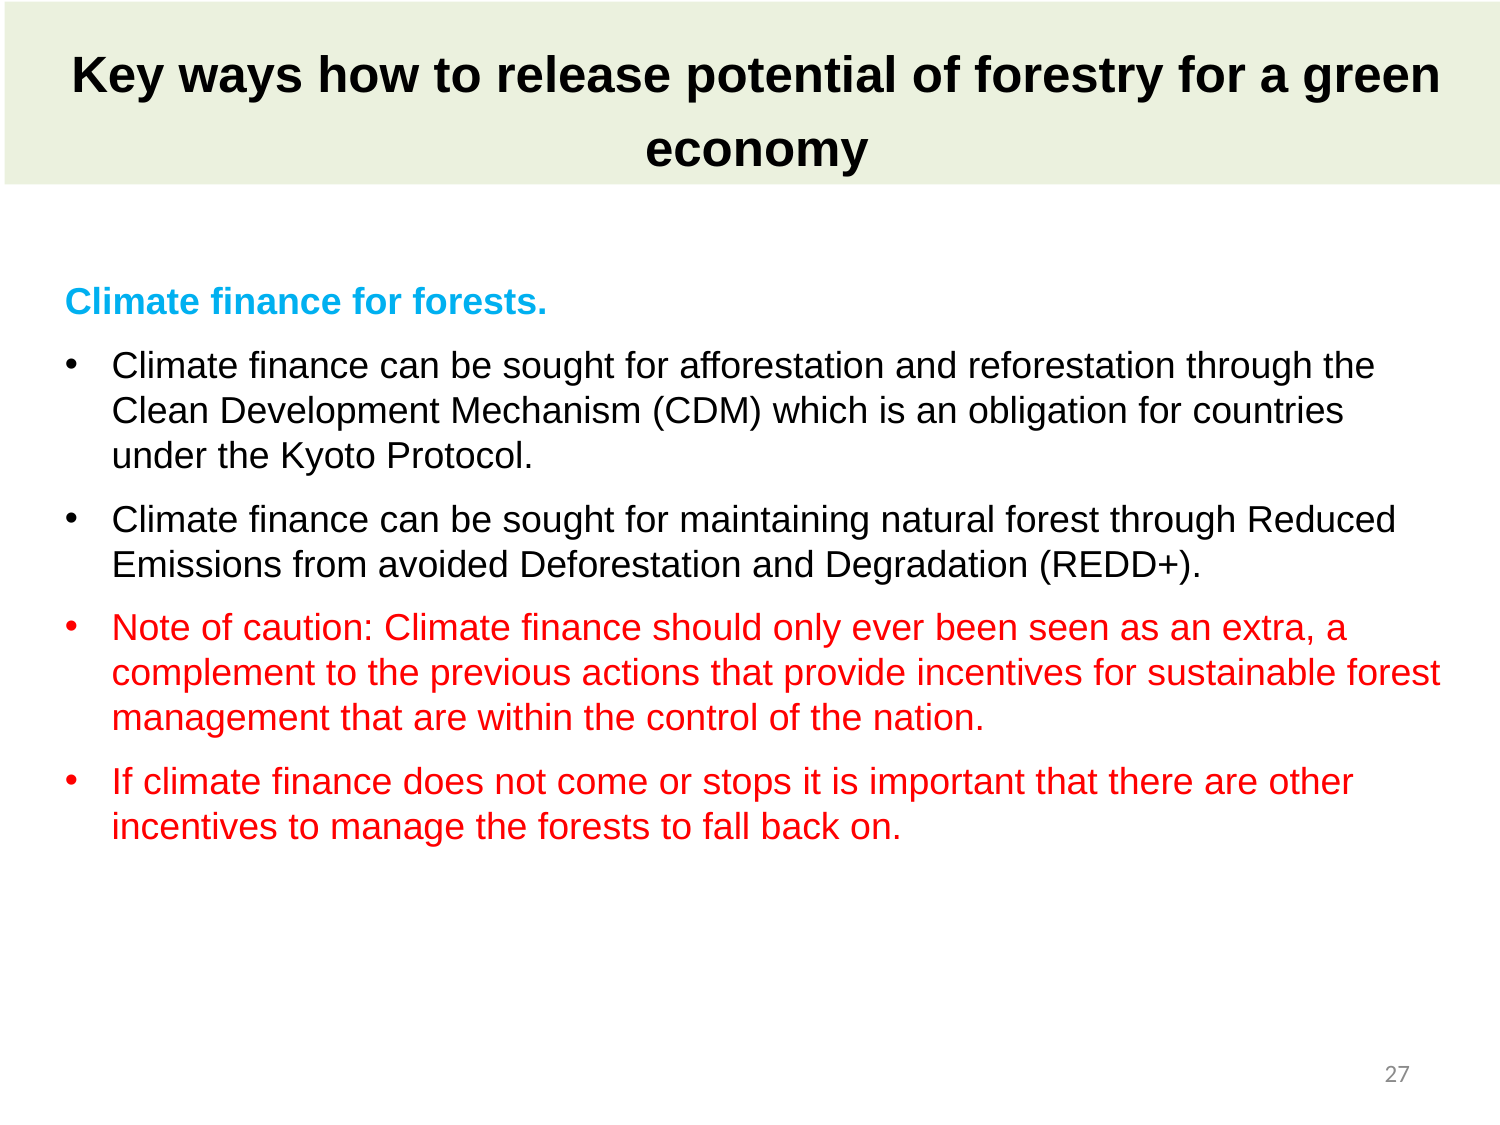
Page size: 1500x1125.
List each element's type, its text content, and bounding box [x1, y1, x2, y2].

slide_number 27 [1074, 1042, 1425, 1103]
text_box Climate finance for forests. Climate finance can be sought for afforestation and reforestation through the Clean Development Mechanism (CDM) which is an obligation for countries under the Kyoto Protocol. Climate finance can be sought for maintaining natural forest through Reduced Emissions from avoided Deforestation and Degradation (REDD+). Note of caution: Climate finance should only ever been seen as an extra, a complement to the previous actions that provide incentives for sustainable forest management that are within the control of the nation. If climate finance does not come or stops it is important that there are other incentives to manage the forests to fall back on. [50, 205, 1459, 1125]
text_box Key ways how to release potential of forestry for a green economy [4, 1, 1500, 185]
